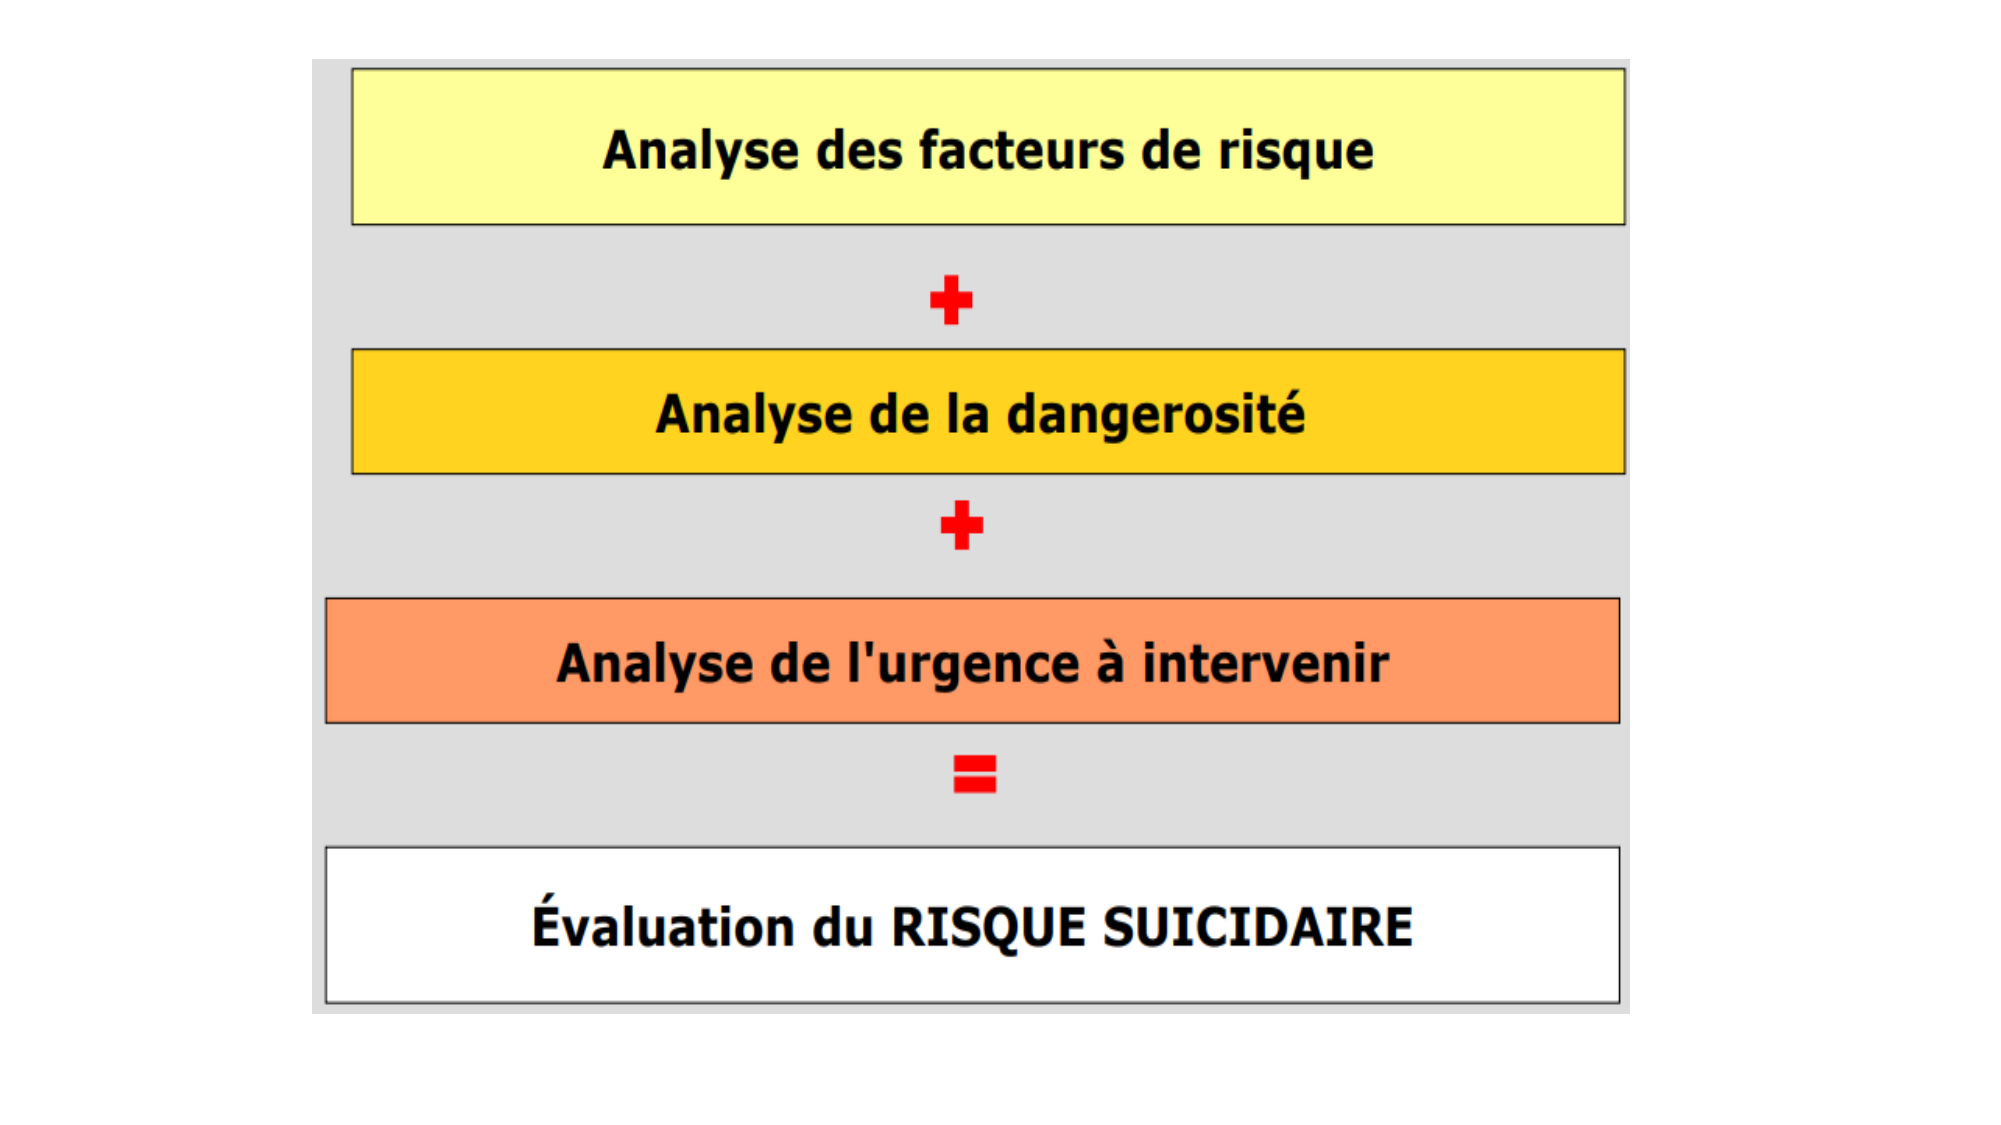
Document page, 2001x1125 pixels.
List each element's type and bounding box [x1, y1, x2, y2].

picture [312, 59, 1630, 1014]
